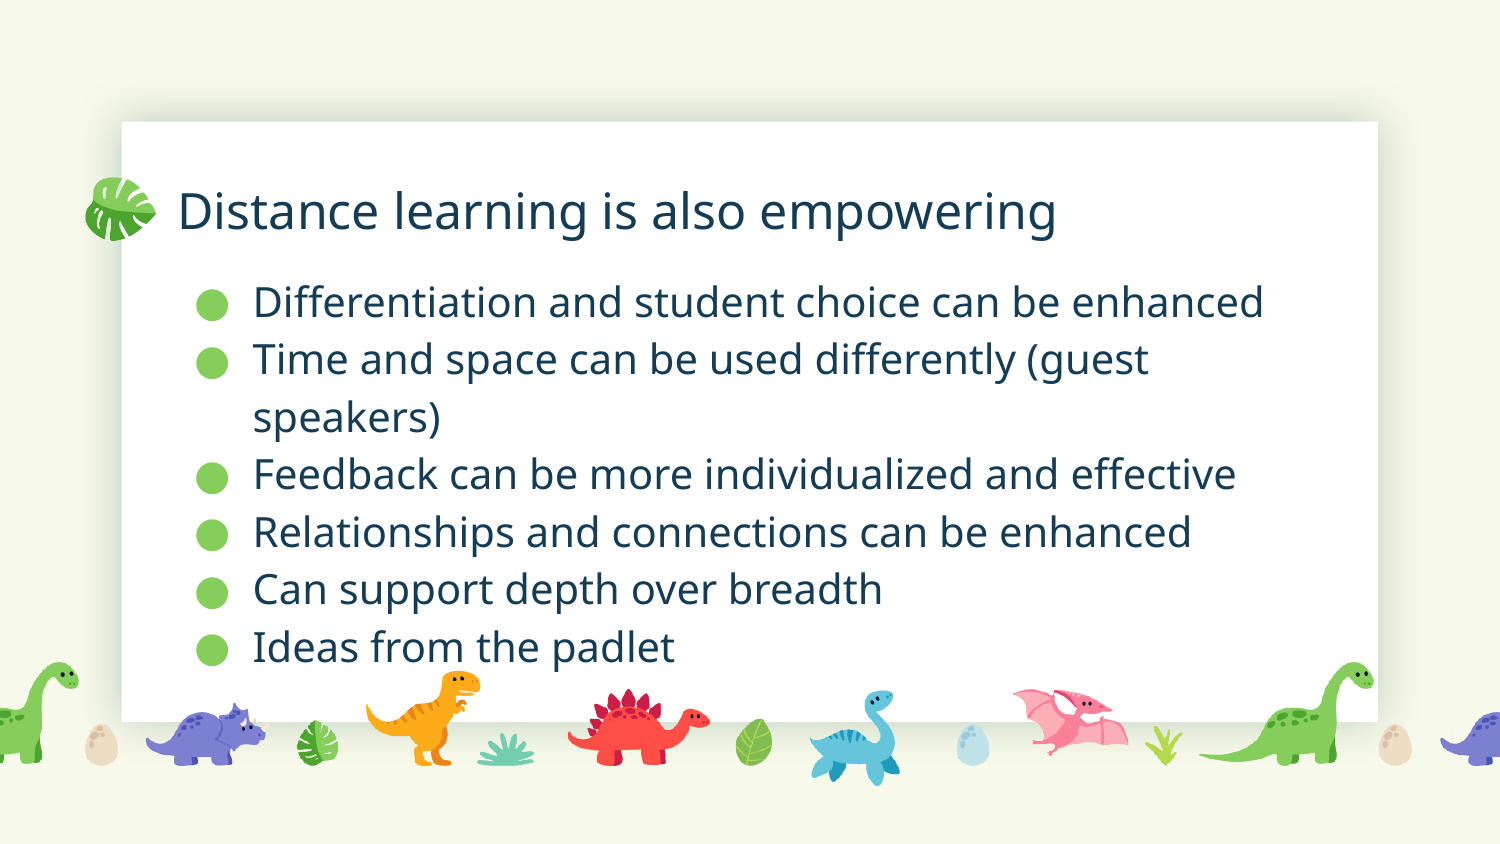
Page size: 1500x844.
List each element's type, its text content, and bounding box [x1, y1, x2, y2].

picture [0, 651, 1500, 793]
title Distance learning is also empowering [177, 185, 1323, 241]
picture [86, 178, 156, 241]
list Differentiation and student choice can be enhanced Time and space can be used differently (guest speakers) Feedback can be more individualized and effective Relationships and connections can be enhanced Can support depth over breadth Ideas from the padlet [177, 267, 1323, 655]
